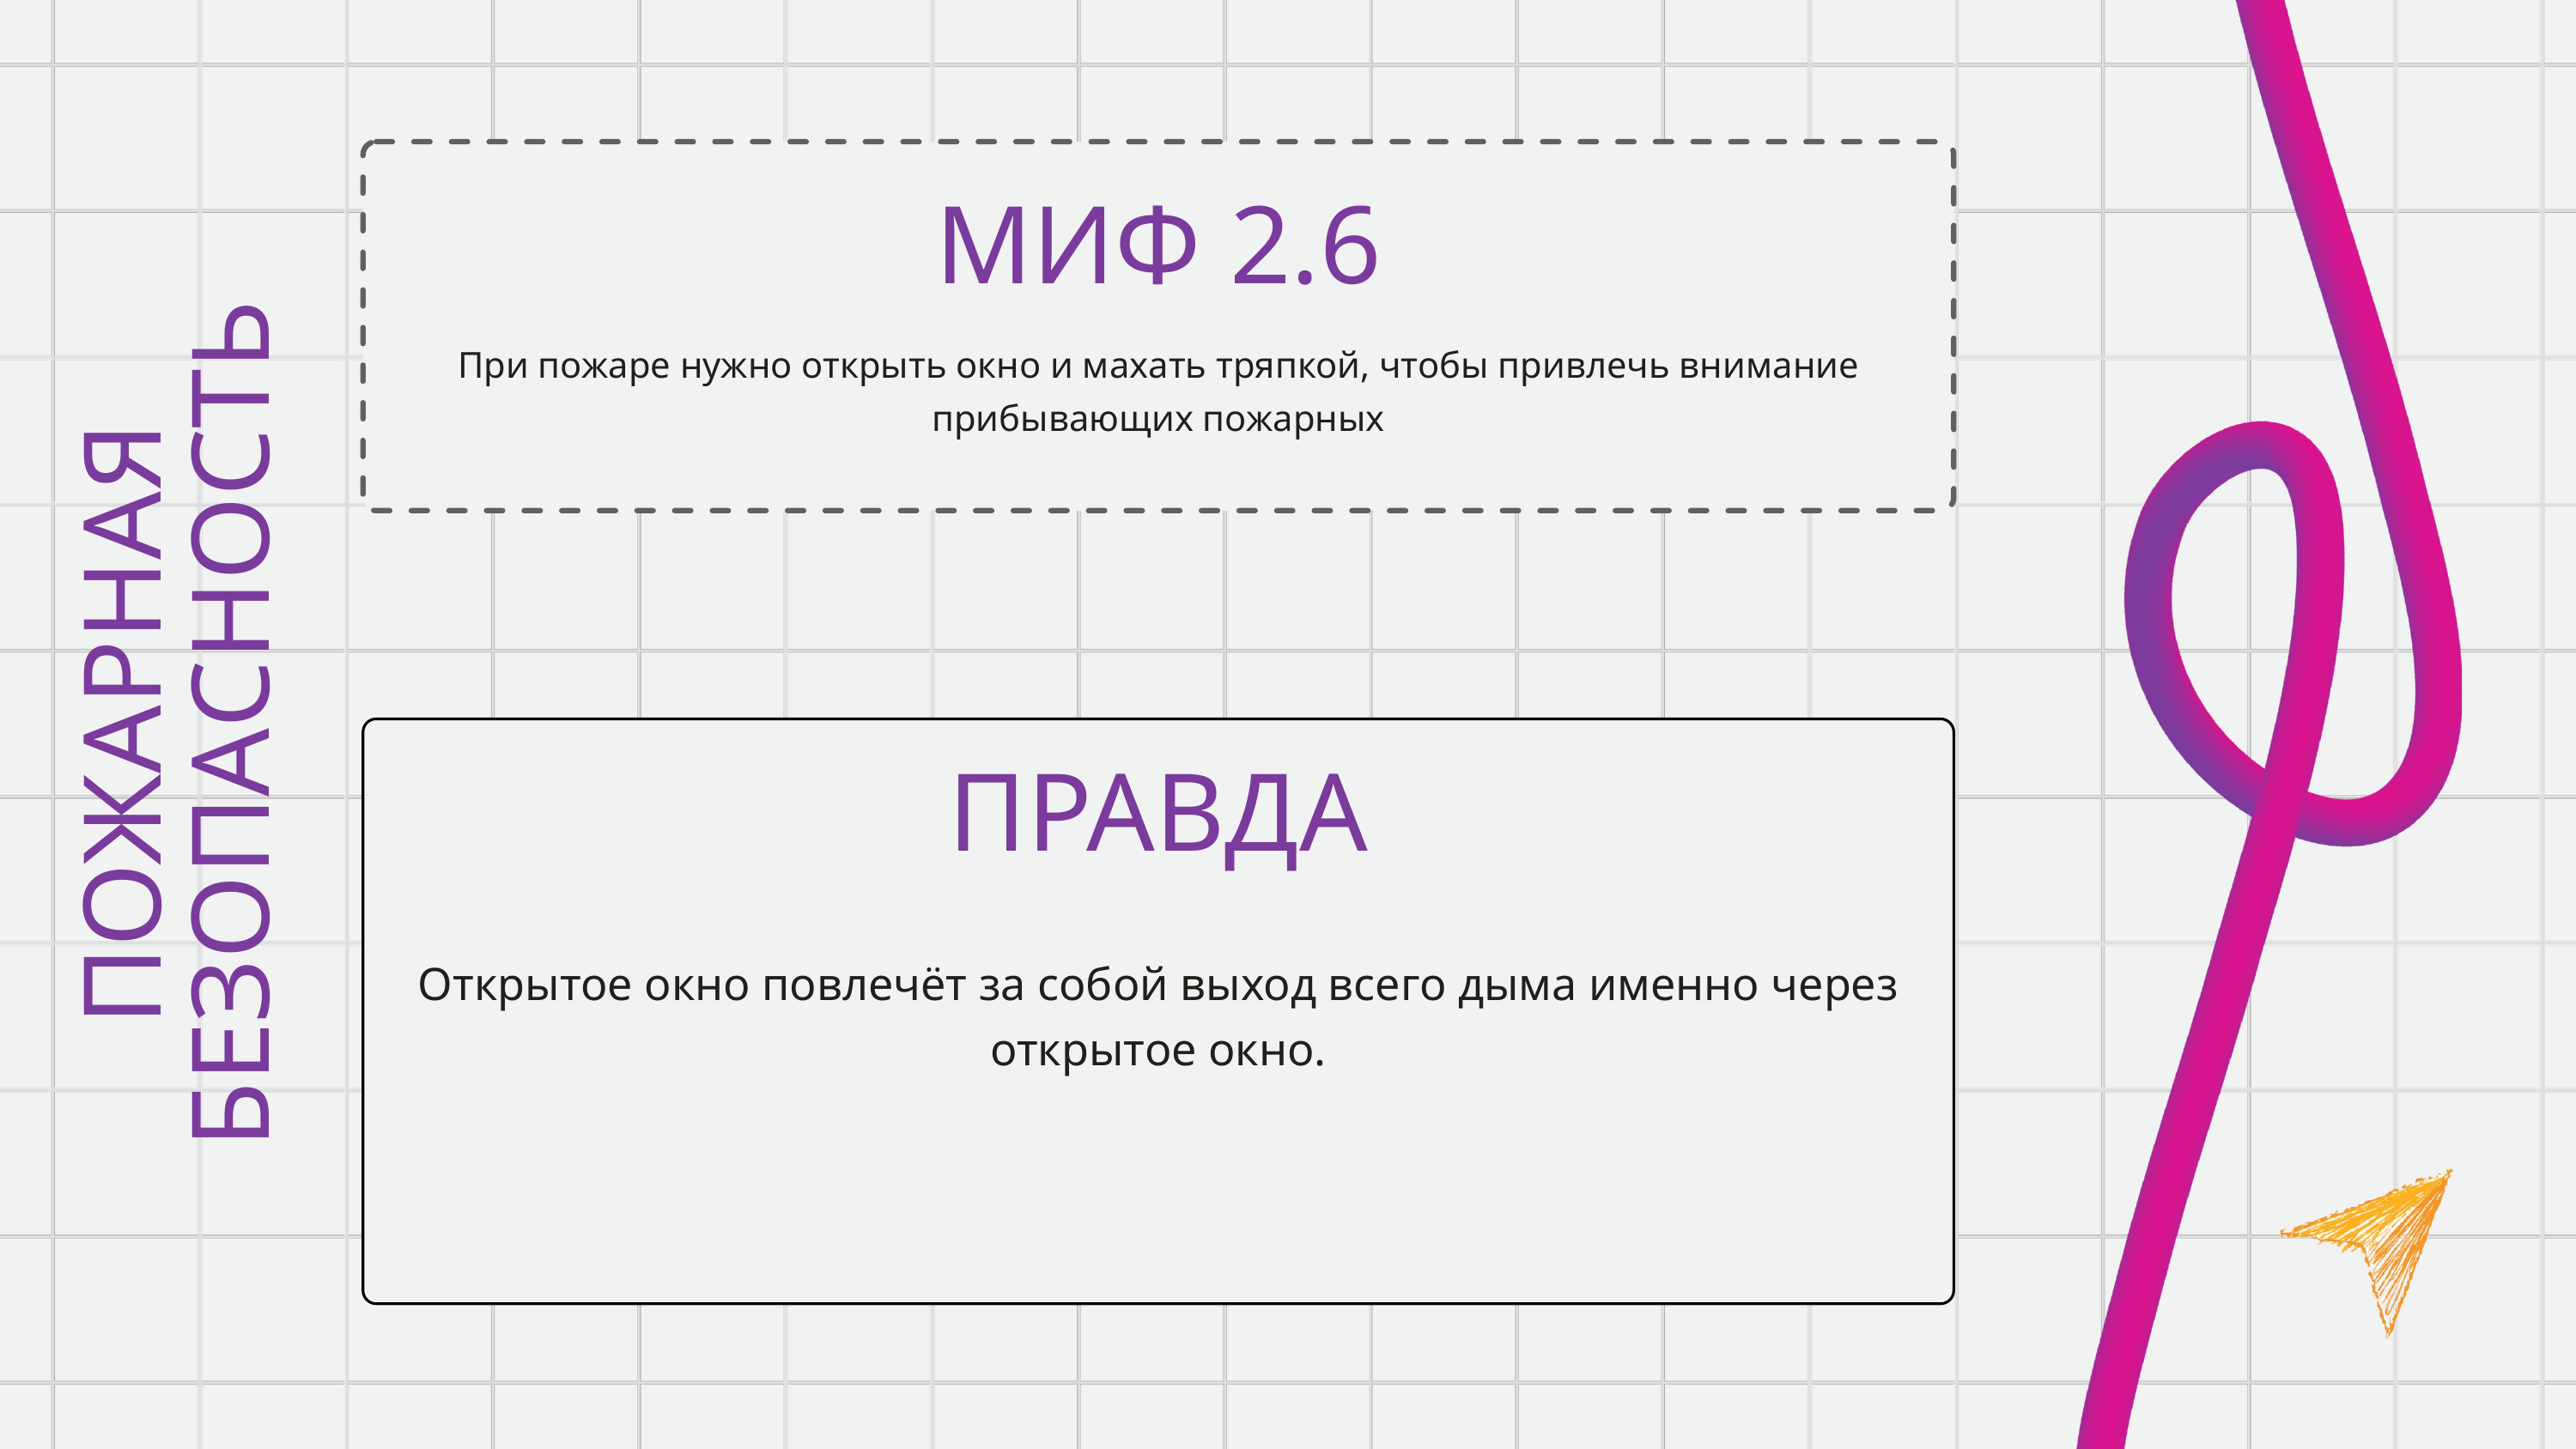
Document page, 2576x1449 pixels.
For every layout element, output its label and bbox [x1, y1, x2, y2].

text_box [362, 718, 1954, 1304]
text_box [362, 141, 1954, 512]
text_box [0, 0, 2576, 1449]
picture [2251, 1131, 2458, 1349]
